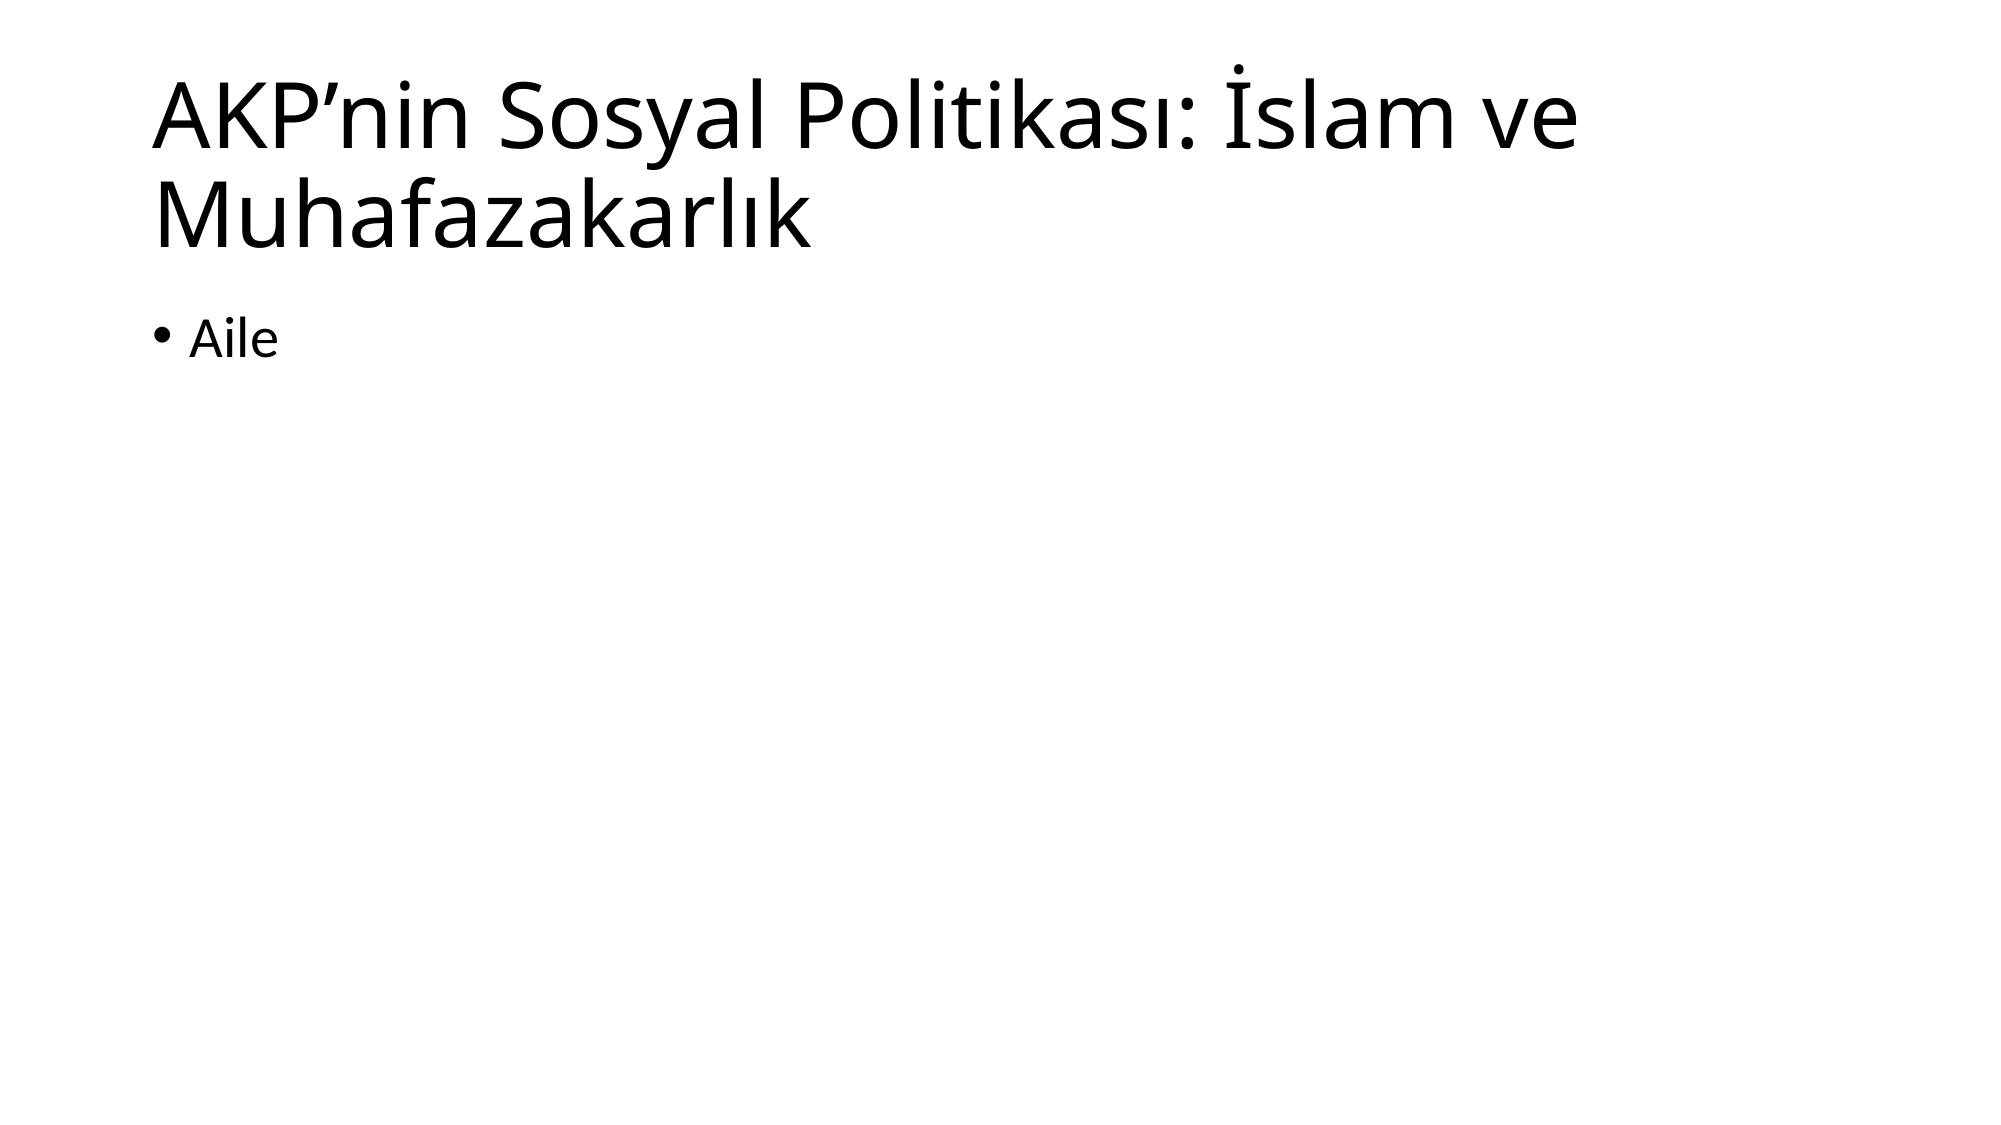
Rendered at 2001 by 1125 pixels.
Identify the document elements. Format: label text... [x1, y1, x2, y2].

title AKP’nin Sosyal Politikası: İslam ve Muhafazakarlık [137, 59, 1863, 278]
list Aile [137, 299, 1863, 1014]
